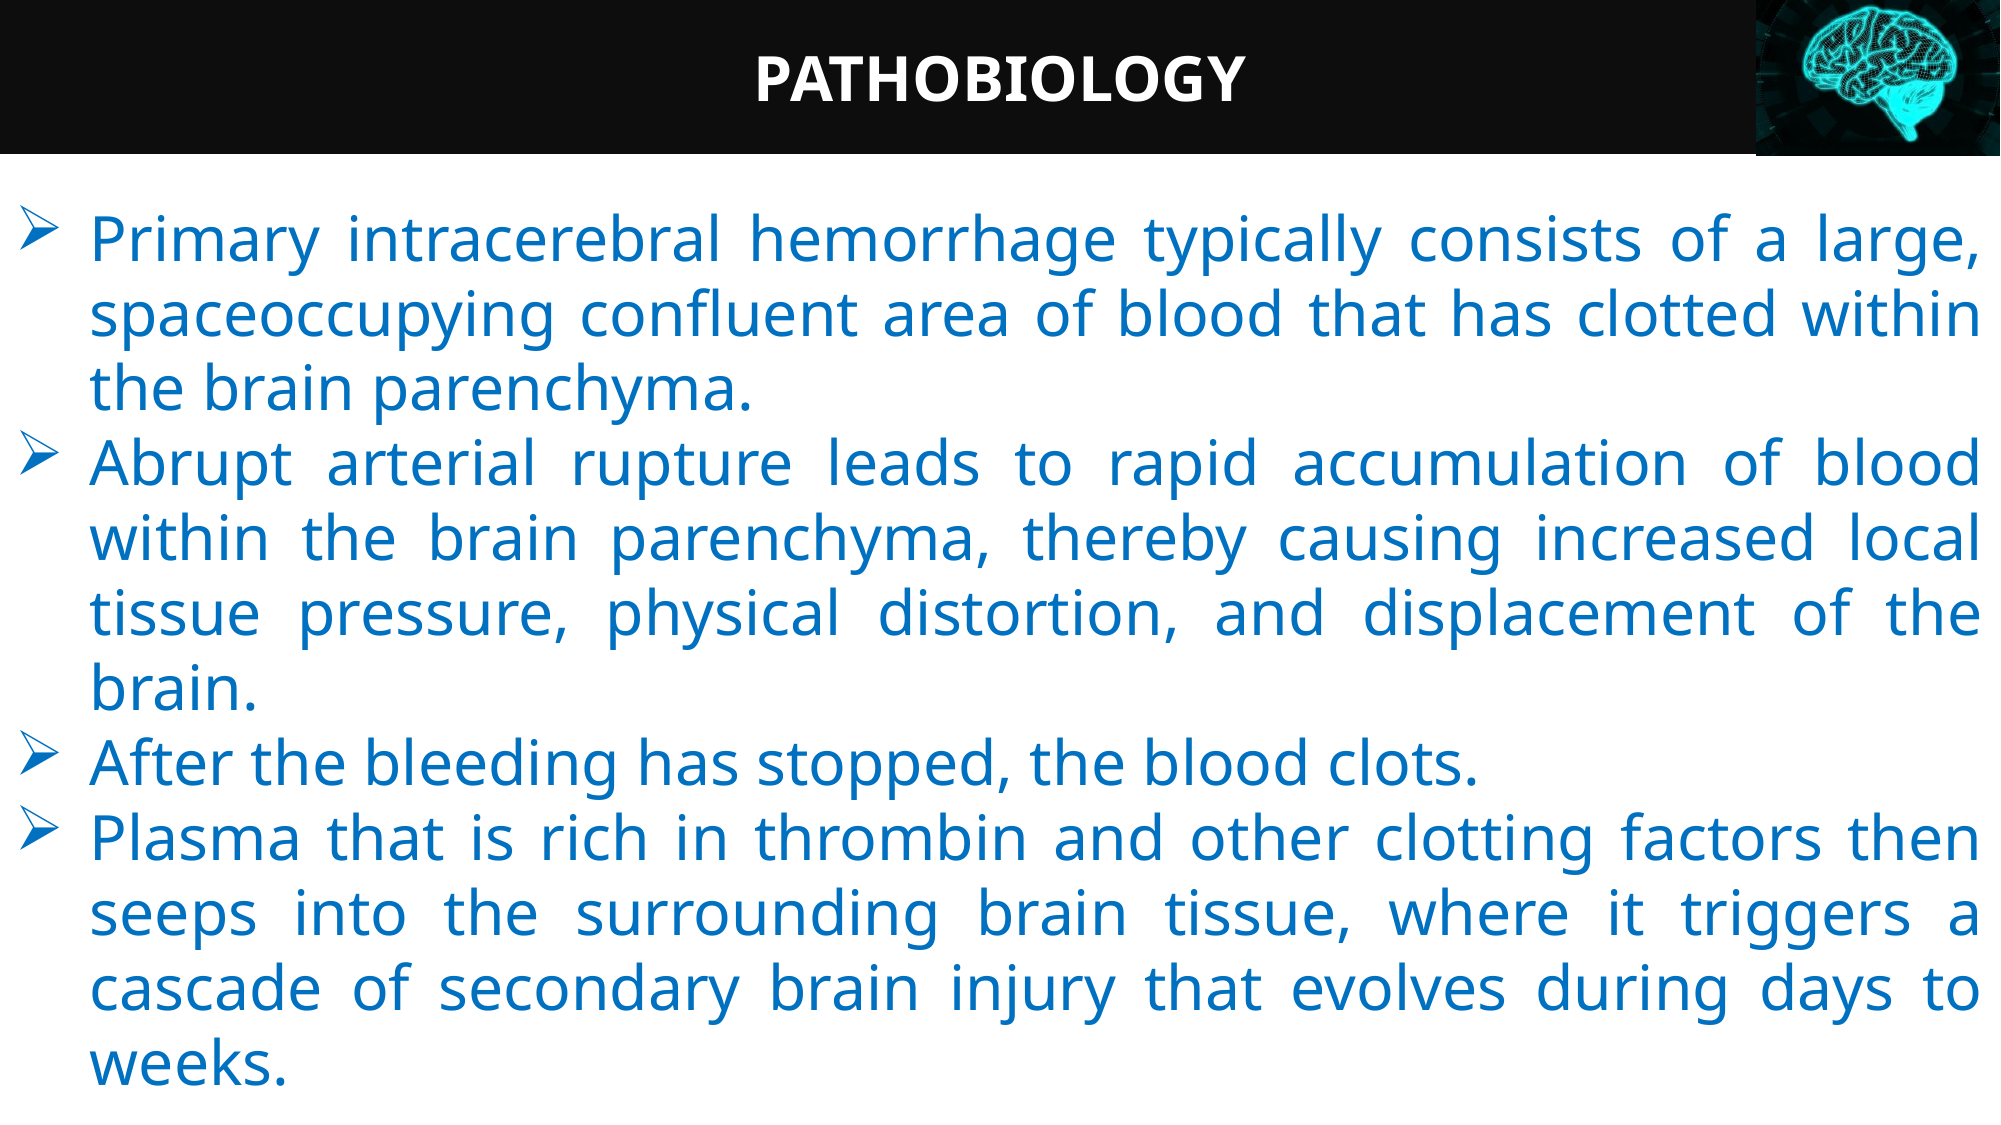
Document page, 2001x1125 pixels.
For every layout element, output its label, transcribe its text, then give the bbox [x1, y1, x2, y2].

picture [1755, 0, 2000, 156]
text_box Primary intracerebral hemorrhage typically consists of a large, spaceoccupying confluent area of blood that has clotted within the brain parenchyma. Abrupt arterial rupture leads to rapid accumulation of blood within the brain parenchyma, thereby causing increased local tissue pressure, physical distortion, and displacement of the brain. After the bleeding has stopped, the blood clots. Plasma that is rich in thrombin and other clotting factors then seeps into the surrounding brain tissue, where it triggers a cascade of secondary brain injury that evolves during days to weeks. [0, 191, 2000, 1106]
text_box PATHOBIOLOGY [0, 0, 1755, 154]
